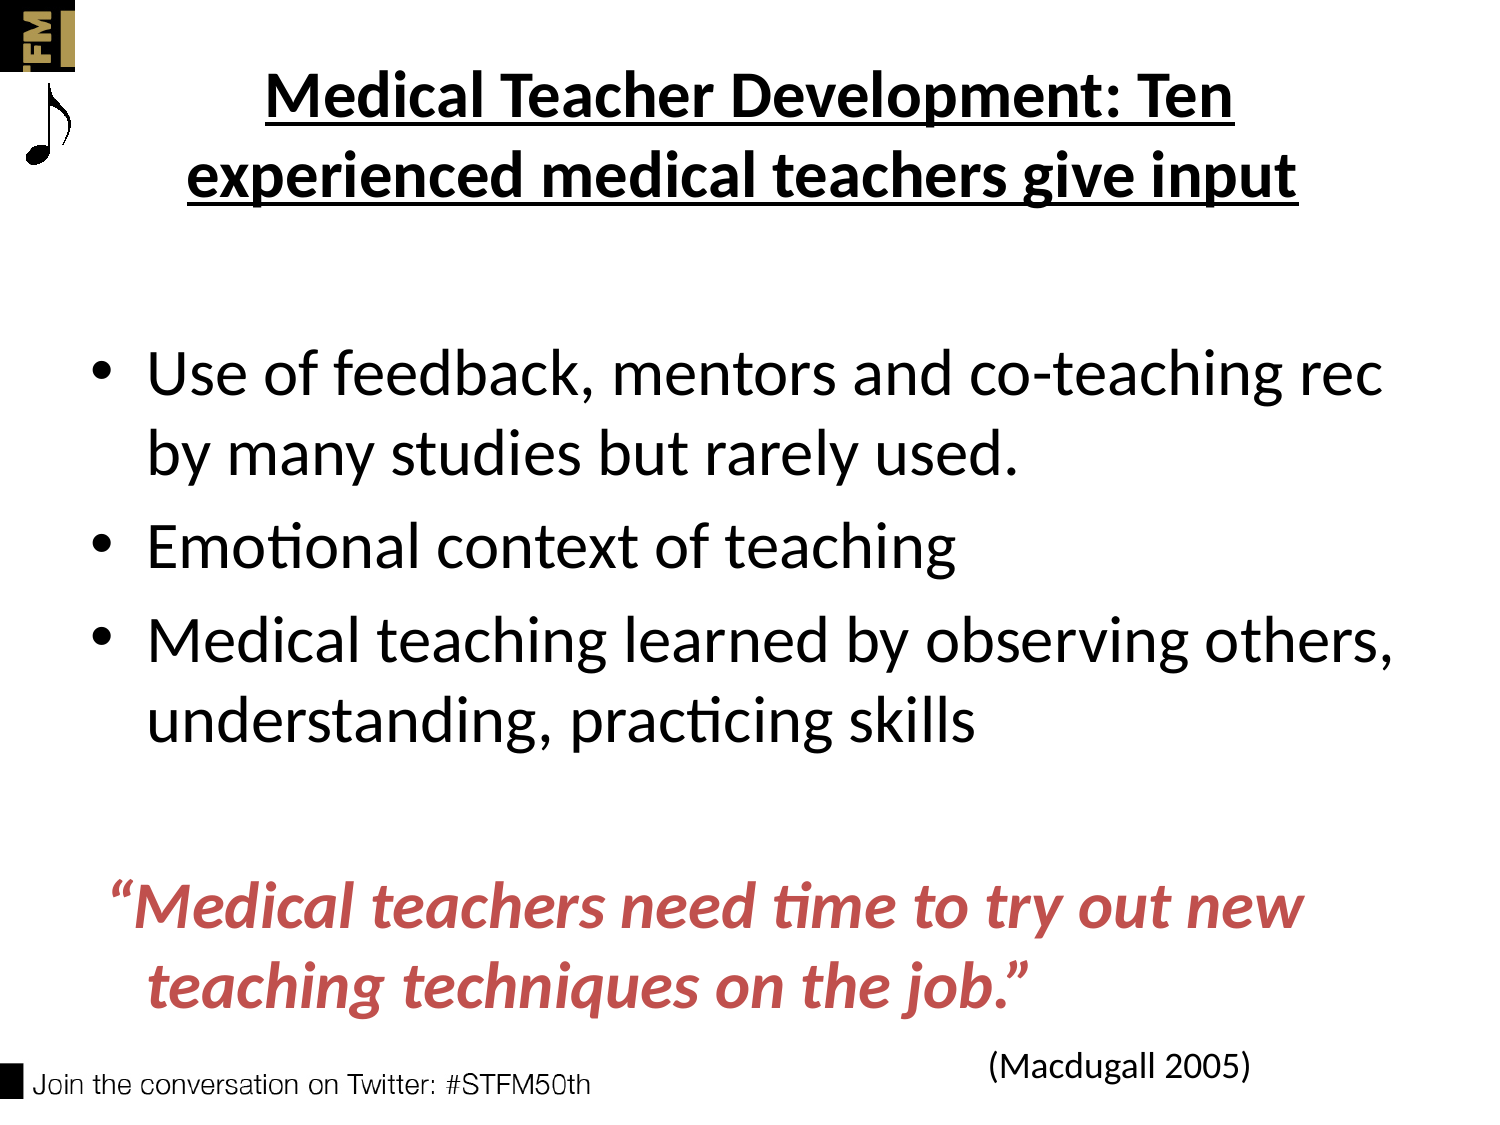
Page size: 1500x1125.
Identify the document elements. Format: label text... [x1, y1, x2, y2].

text_box (Macdugall 2005) [972, 1034, 1448, 1094]
title Medical Teacher Development: Ten experienced medical teachers give input [75, 0, 1425, 263]
list Use of feedback, mentors and co-teaching rec by many studies but rarely used. Emotional context of teaching Medical teaching learned by observing others, understanding, practicing skills “Medical teachers need time to try out new teaching techniques on the job.” [75, 321, 1425, 1064]
picture [0, 0, 1500, 1125]
